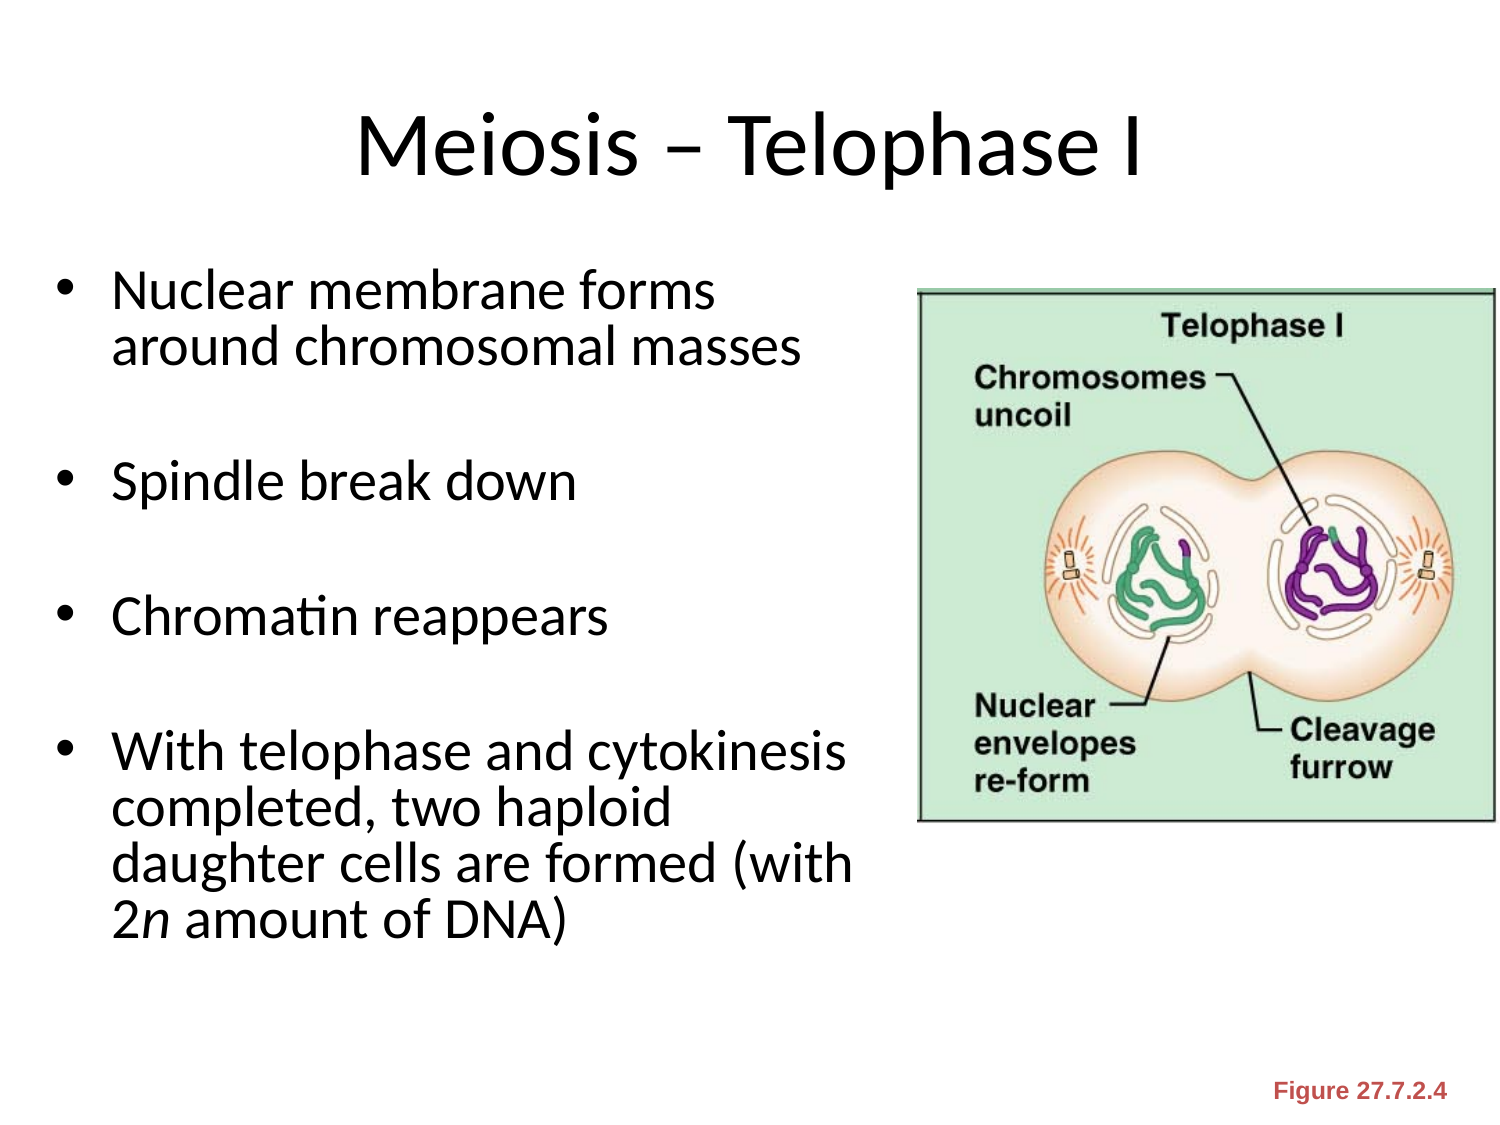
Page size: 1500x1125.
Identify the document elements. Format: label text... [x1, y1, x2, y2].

title Meiosis – Telophase I [75, 45, 1425, 233]
list Nuclear membrane forms around chromosomal masses Spindle break down Chromatin reappears With telophase and cytokinesis completed, two haploid daughter cells are formed (with 2n amount of DNA) [40, 257, 889, 1125]
picture [916, 288, 1500, 825]
text_box Figure 27.7.2.4 [1200, 1067, 1463, 1113]
